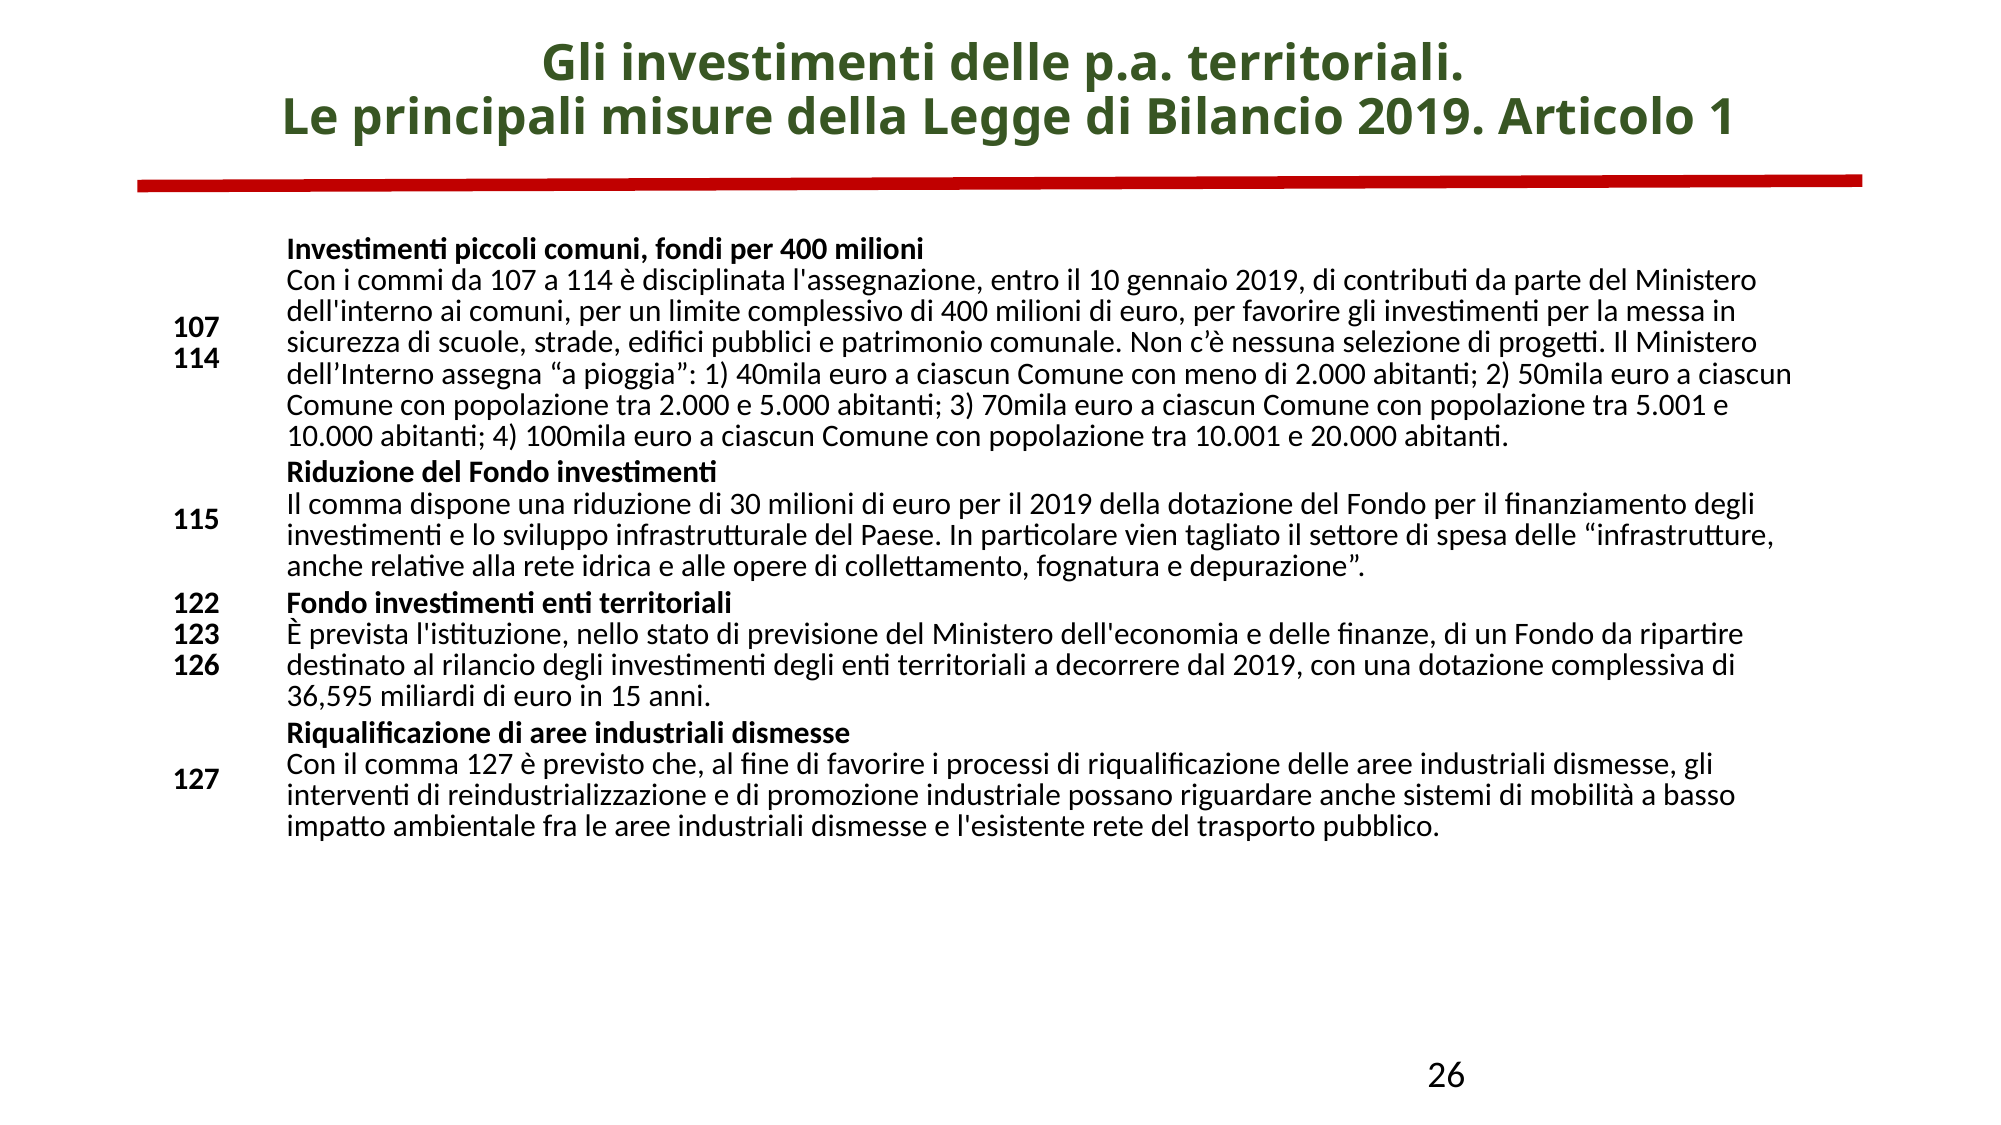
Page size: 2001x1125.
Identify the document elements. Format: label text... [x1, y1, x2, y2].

table_cell 127 [110, 717, 282, 847]
table_cell 122 123 126 [110, 587, 282, 717]
table_cell Riduzione del Fondo investimenti Il comma dispone una riduzione di 30 milioni di euro per il 2019 della dotazione del Fondo per il finanziamento degli investimenti e lo sviluppo infrastrutturale del Paese. In particolare vien tagliato il settore di spesa delle “infrastrutture, anche relative alla rete idrica e alle opere di collettamento, fognatura e depurazione”. [282, 457, 1809, 587]
text_box Gli investimenti delle p.a. territoriali. Le principali misure della Legge di Bilancio 2019. Articolo 1 [95, 33, 1924, 185]
table_cell Riqualificazione di aree industriali dismesse Con il comma 127 è previsto che, al fine di favorire i processi di riqualificazione delle aree industriali dismesse, gli interventi di reindustrializzazione e di promozione industriale possano riguardare anche sistemi di mobilità a basso impatto ambientale fra le aree industriali dismesse e l'esistente rete del trasporto pubblico. [282, 717, 1809, 847]
slide_number 26 [1412, 1042, 1863, 1103]
table_header Investimenti piccoli comuni, fondi per 400 milioni Con i commi da 107 a 114 è disciplinata l'assegnazione, entro il 10 gennaio 2019, di contributi da parte del Ministero dell'interno ai comuni, per un limite complessivo di 400 milioni di euro, per favorire gli investimenti per la messa in sicurezza di scuole, strade, edifici pubblici e patrimonio comunale. Non c’è nessuna selezione di progetti. Il Ministero dell’Interno assegna “a pioggia”: 1) 40mila euro a ciascun Comune con meno di 2.000 abitanti; 2) 50mila euro a ciascun Comune con popolazione tra 2.000 e 5.000 abitanti; 3) 70mila euro a ciascun Comune con popolazione tra 5.001 e 10.000 abitanti; 4) 100mila euro a ciascun Comune con popolazione tra 10.001 e 20.000 abitanti. [282, 233, 1809, 457]
table_header 107 114 [110, 233, 282, 457]
table_cell 115 [110, 457, 282, 587]
table_cell Fondo investimenti enti territoriali È prevista l'istituzione, nello stato di previsione del Ministero dell'economia e delle finanze, di un Fondo da ripartire destinato al rilancio degli investimenti degli enti territoriali a decorrere dal 2019, con una dotazione complessiva di 36,595 miliardi di euro in 15 anni. [282, 587, 1809, 717]
